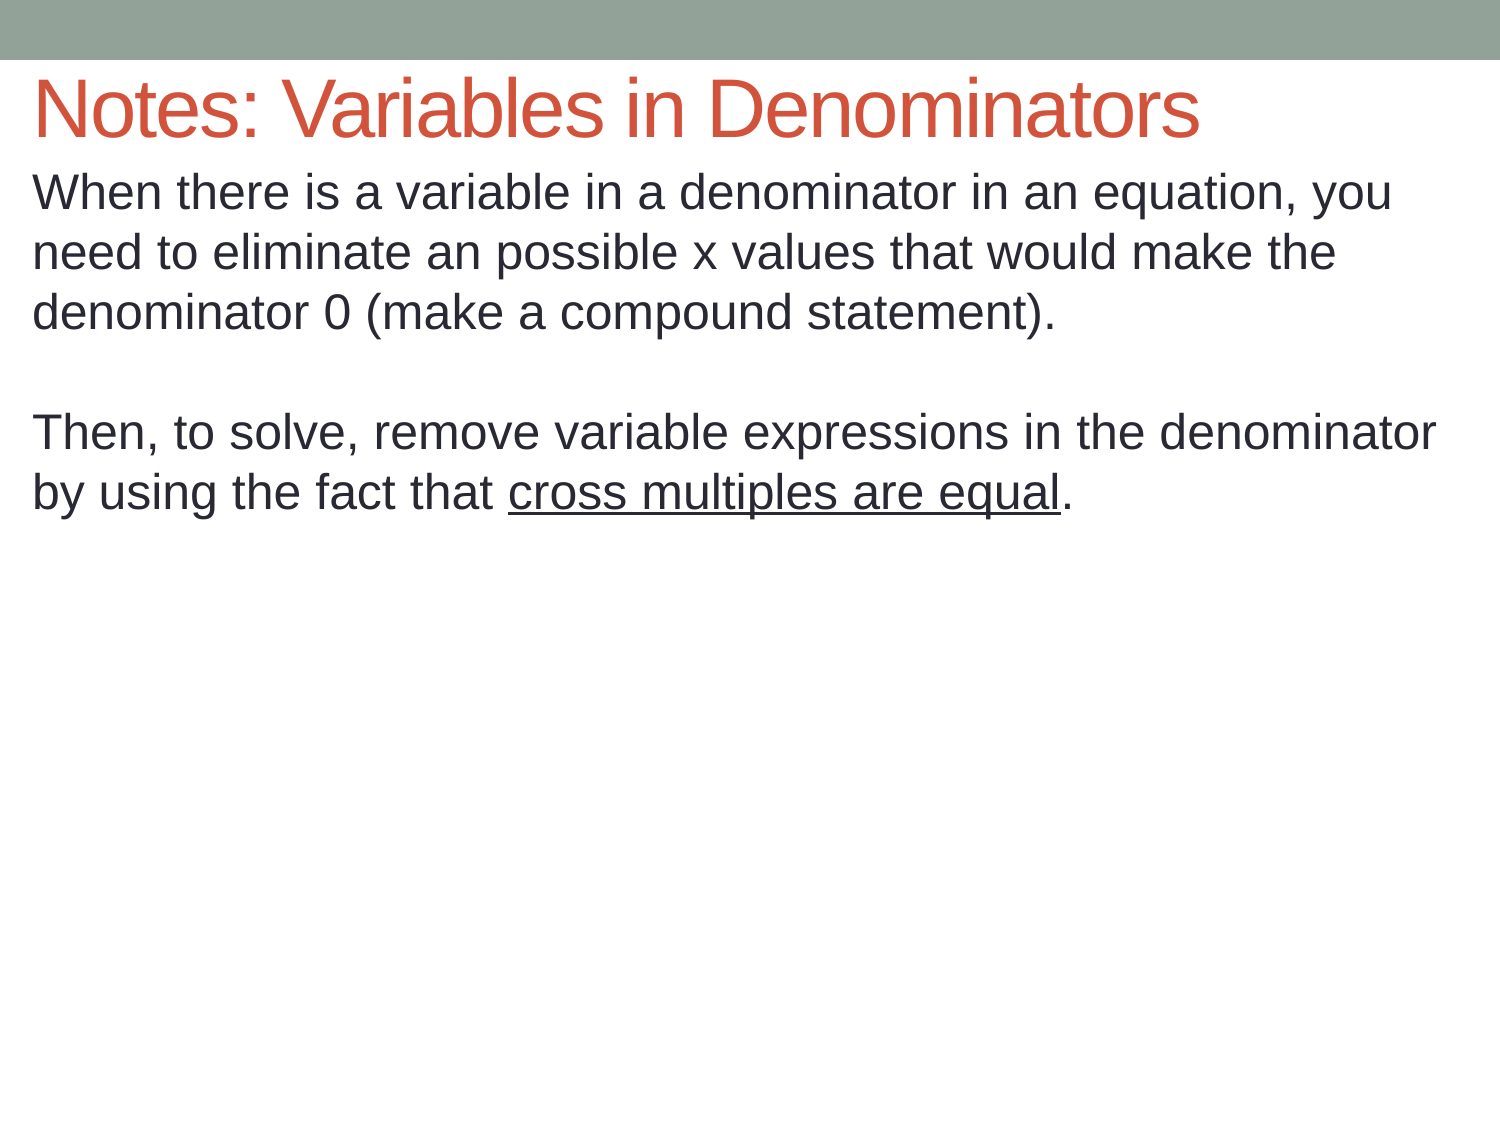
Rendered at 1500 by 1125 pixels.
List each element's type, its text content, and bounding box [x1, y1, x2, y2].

text_box When there is a variable in a denominator in an equation, you need to eliminate an possible x values that would make the denominator 0 (make a compound statement). Then, to solve, remove variable expressions in the denominator by using the fact that cross multiples are equal. [17, 152, 1500, 527]
text_box [0, 0, 1500, 75]
title Notes: Variables in Denominators [17, 75, 1368, 152]
